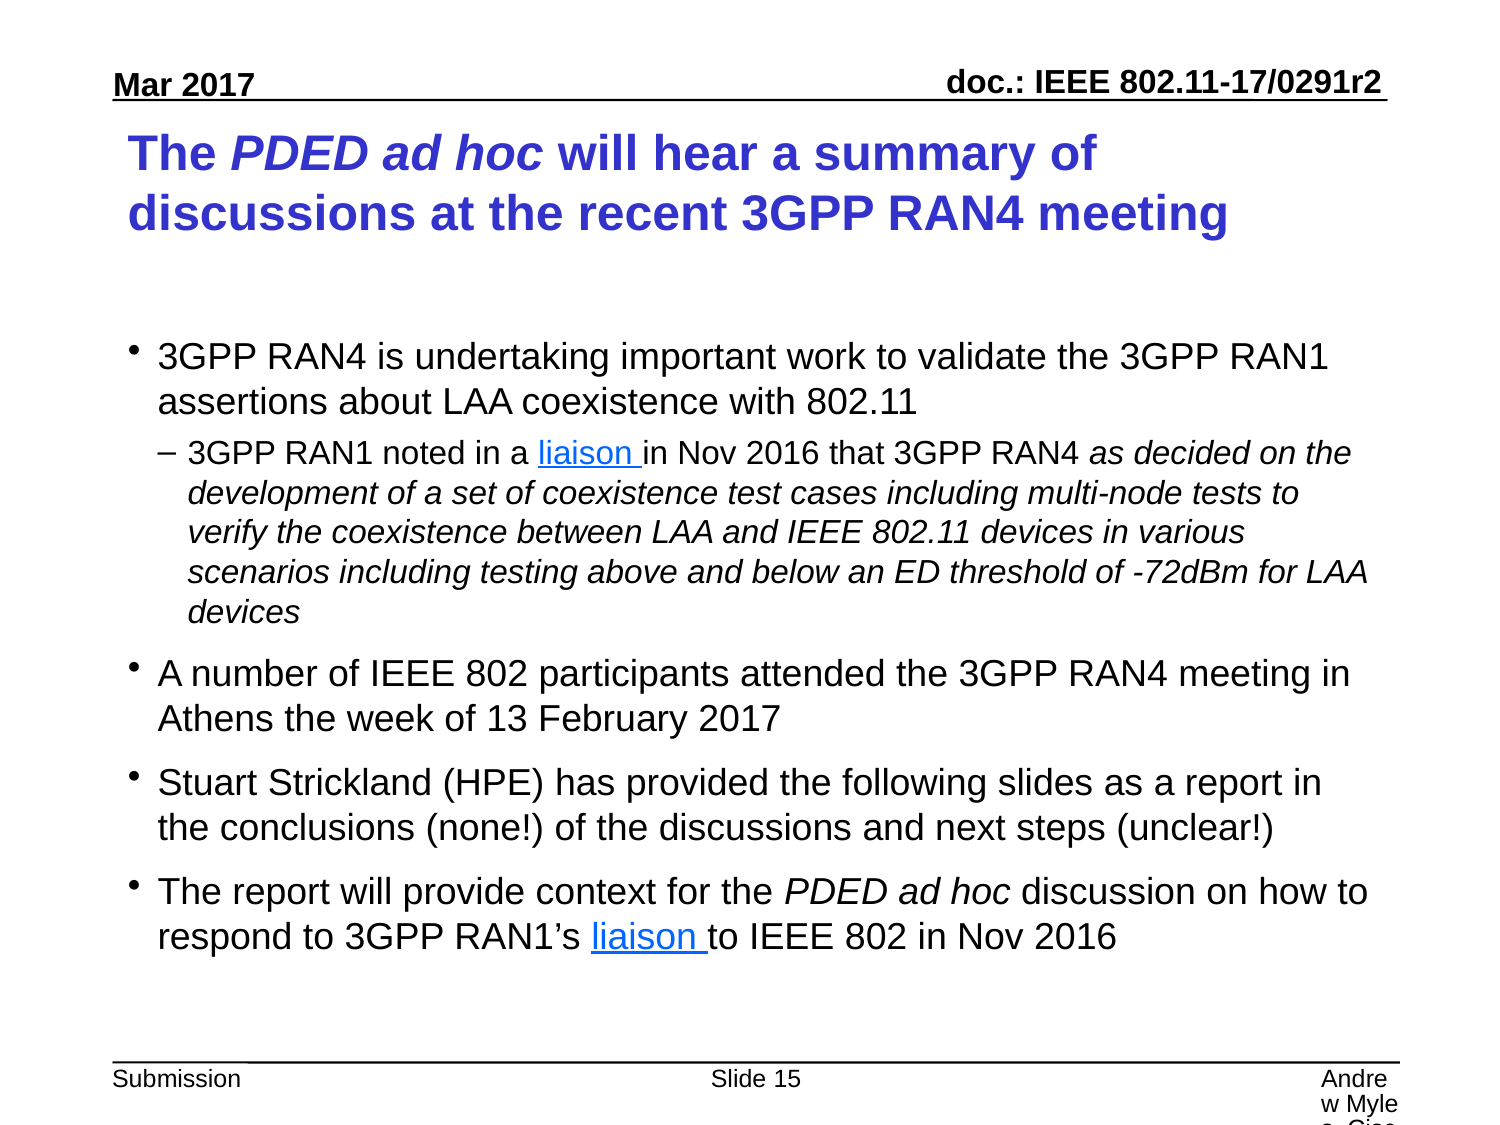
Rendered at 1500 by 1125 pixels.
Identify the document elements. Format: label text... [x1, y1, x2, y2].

title The PDED ad hoc will hear a summary of discussions at the recent 3GPP RAN4 meeting [112, 112, 1388, 288]
list 3GPP RAN4 is undertaking important work to validate the 3GPP RAN1 assertions about LAA coexistence with 802.11 3GPP RAN1 noted in a liaison in Nov 2016 that 3GPP RAN4 as decided on the development of a set of coexistence test cases including multi-node tests to verify the coexistence between LAA and IEEE 802.11 devices in various scenarios including testing above and below an ED threshold of -72dBm for LAA devices A number of IEEE 802 participants attended the 3GPP RAN4 meeting in Athens the week of 13 February 2017 Stuart Strickland (HPE) has provided the following slides as a report in the conclusions (none!) of the discussions and next steps (unclear!) The report will provide context for the PDED ad hoc discussion on how to respond to 3GPP RAN1’s liaison to IEEE 802 in Nov 2016 [112, 324, 1388, 1000]
slide_number Slide 15 [709, 1061, 803, 1093]
footer Andrew Myles, Cisco [1320, 1061, 1402, 1093]
